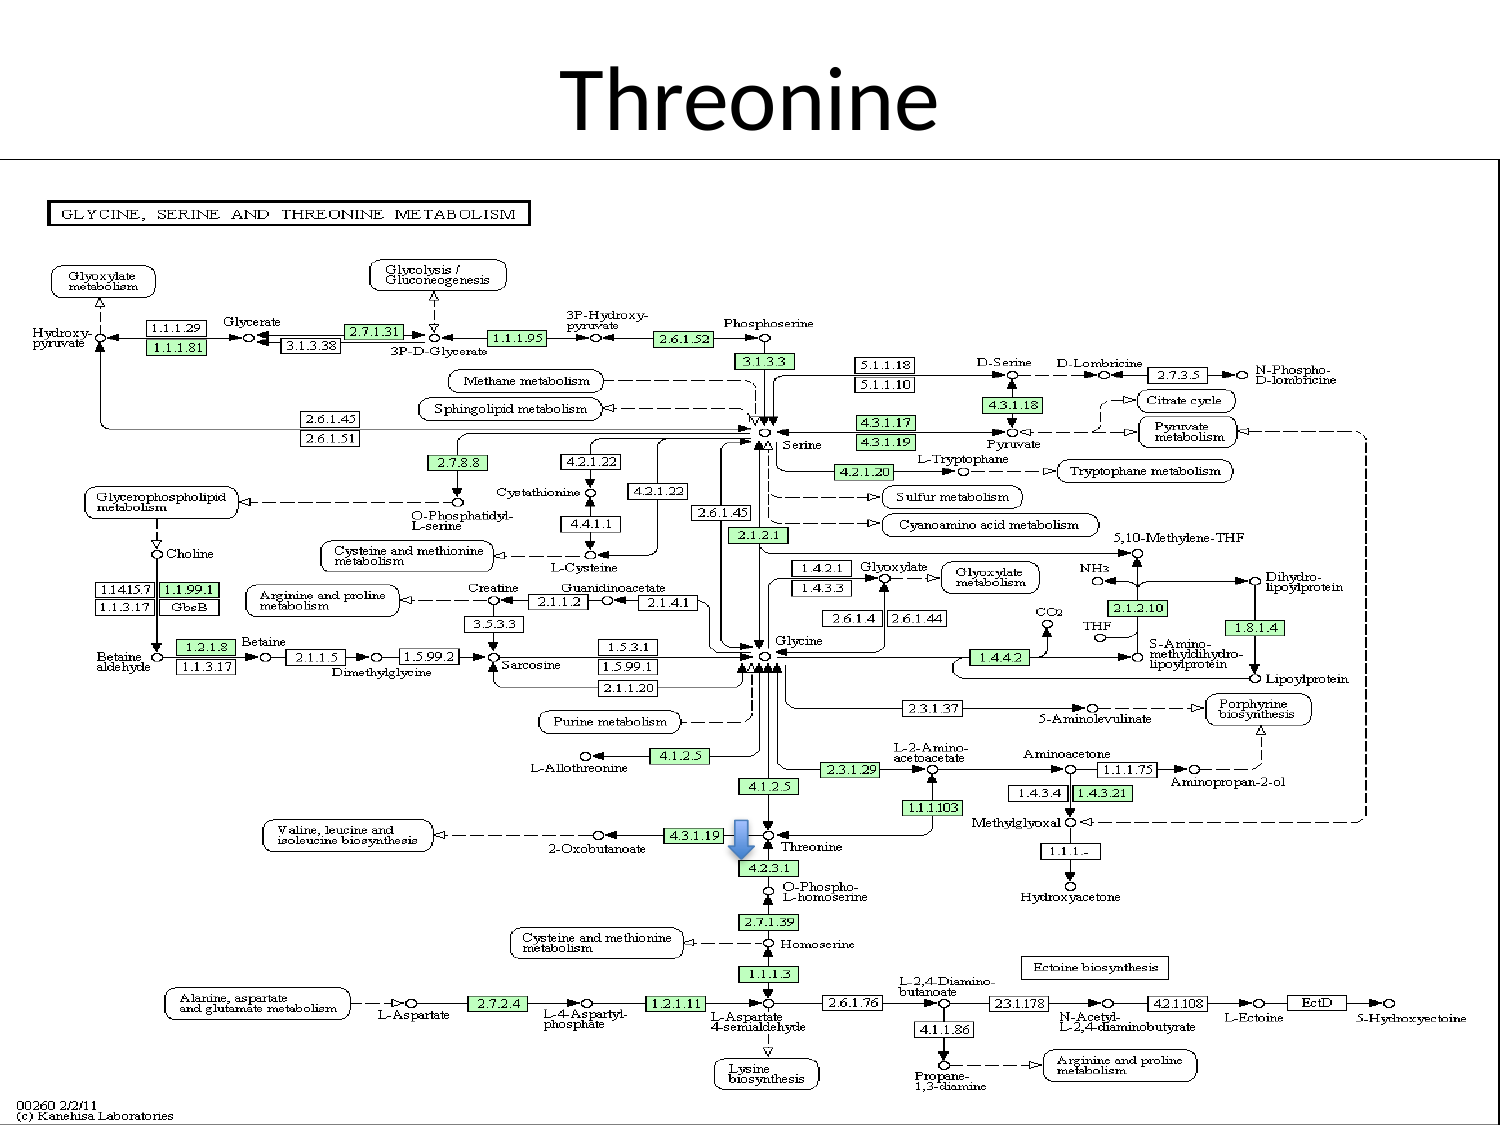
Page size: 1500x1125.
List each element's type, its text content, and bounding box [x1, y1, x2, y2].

title Threonine [75, 0, 1425, 158]
picture [0, 159, 1500, 1125]
